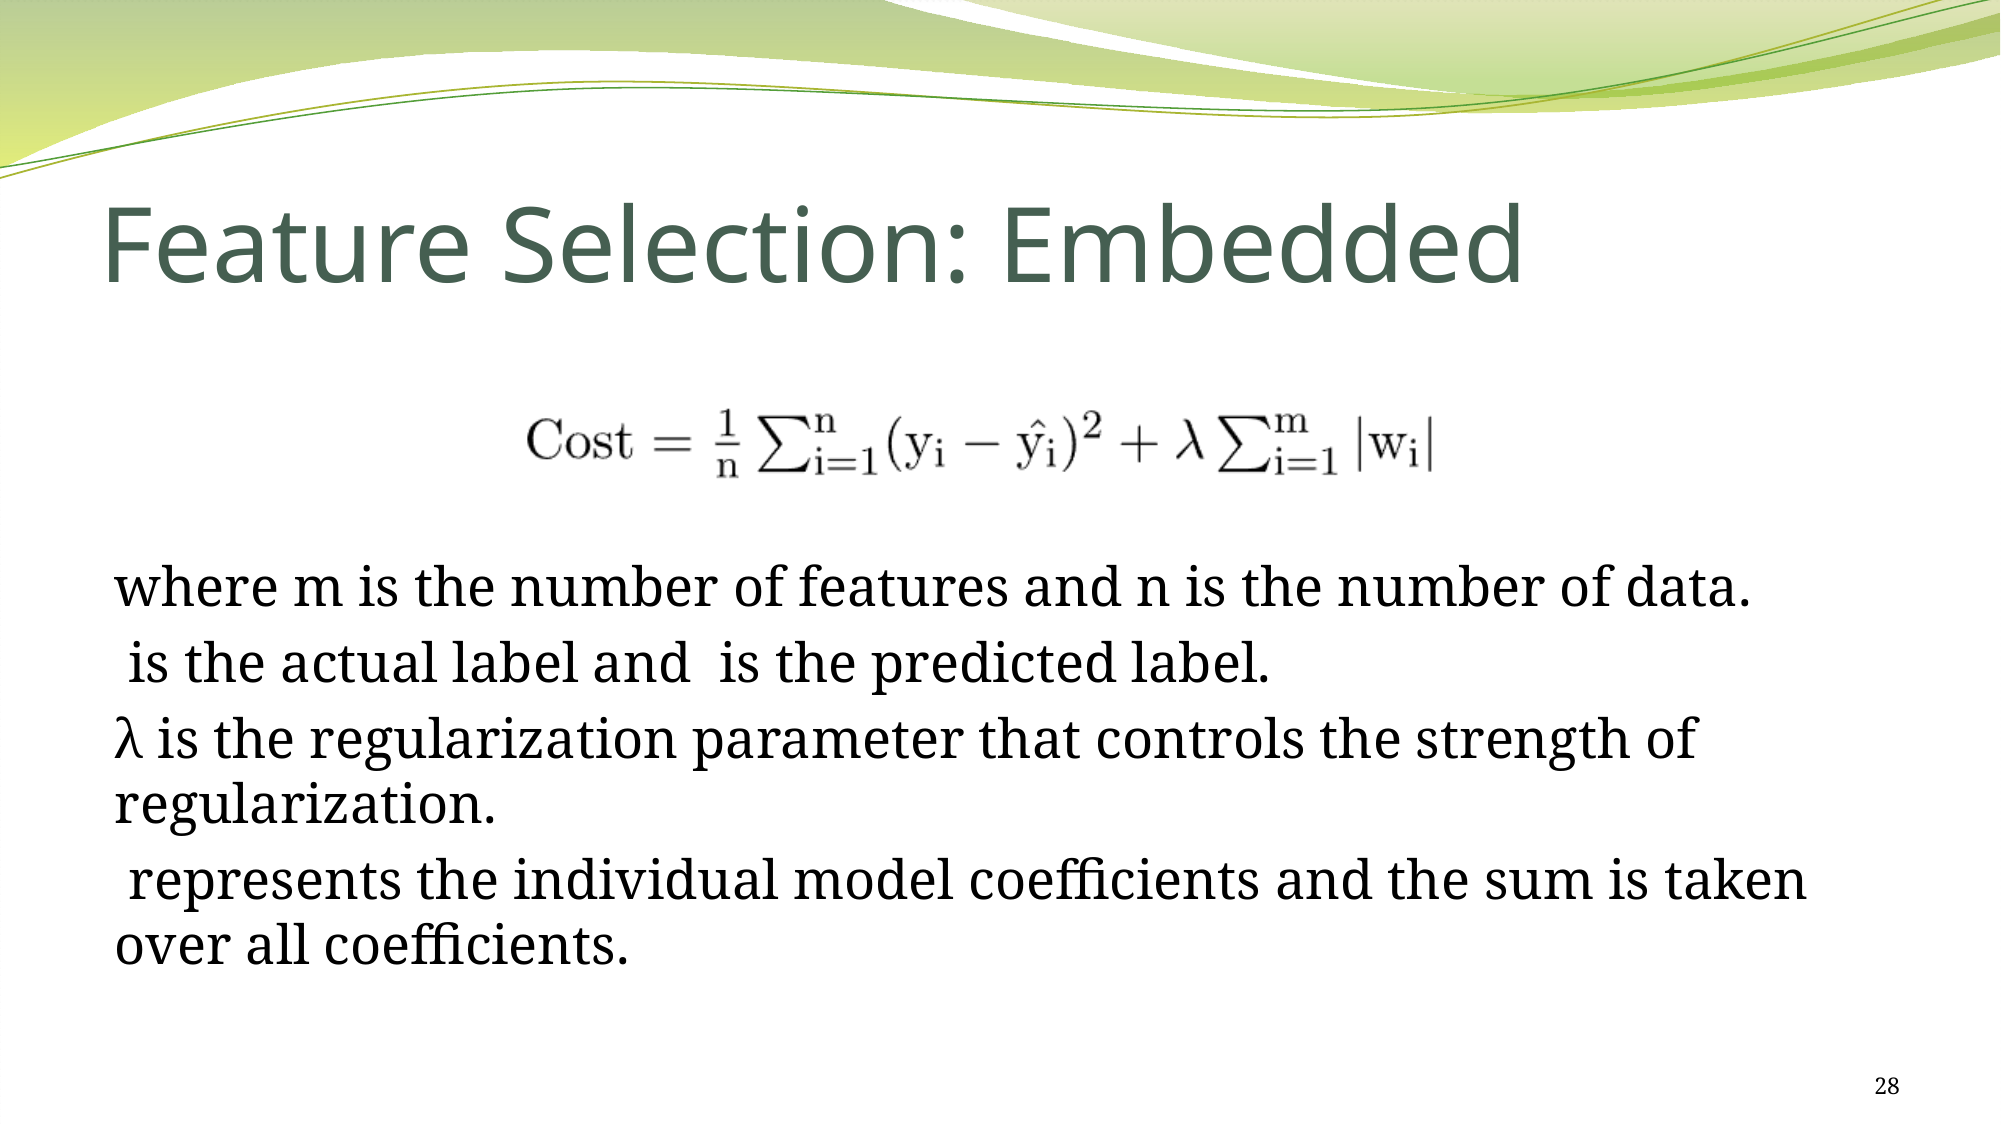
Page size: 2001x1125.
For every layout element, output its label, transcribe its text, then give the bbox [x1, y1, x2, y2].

title Feature Selection: Embedded [99, 115, 1900, 303]
picture [487, 373, 1491, 516]
slide_number 28 [1733, 1042, 1900, 1103]
